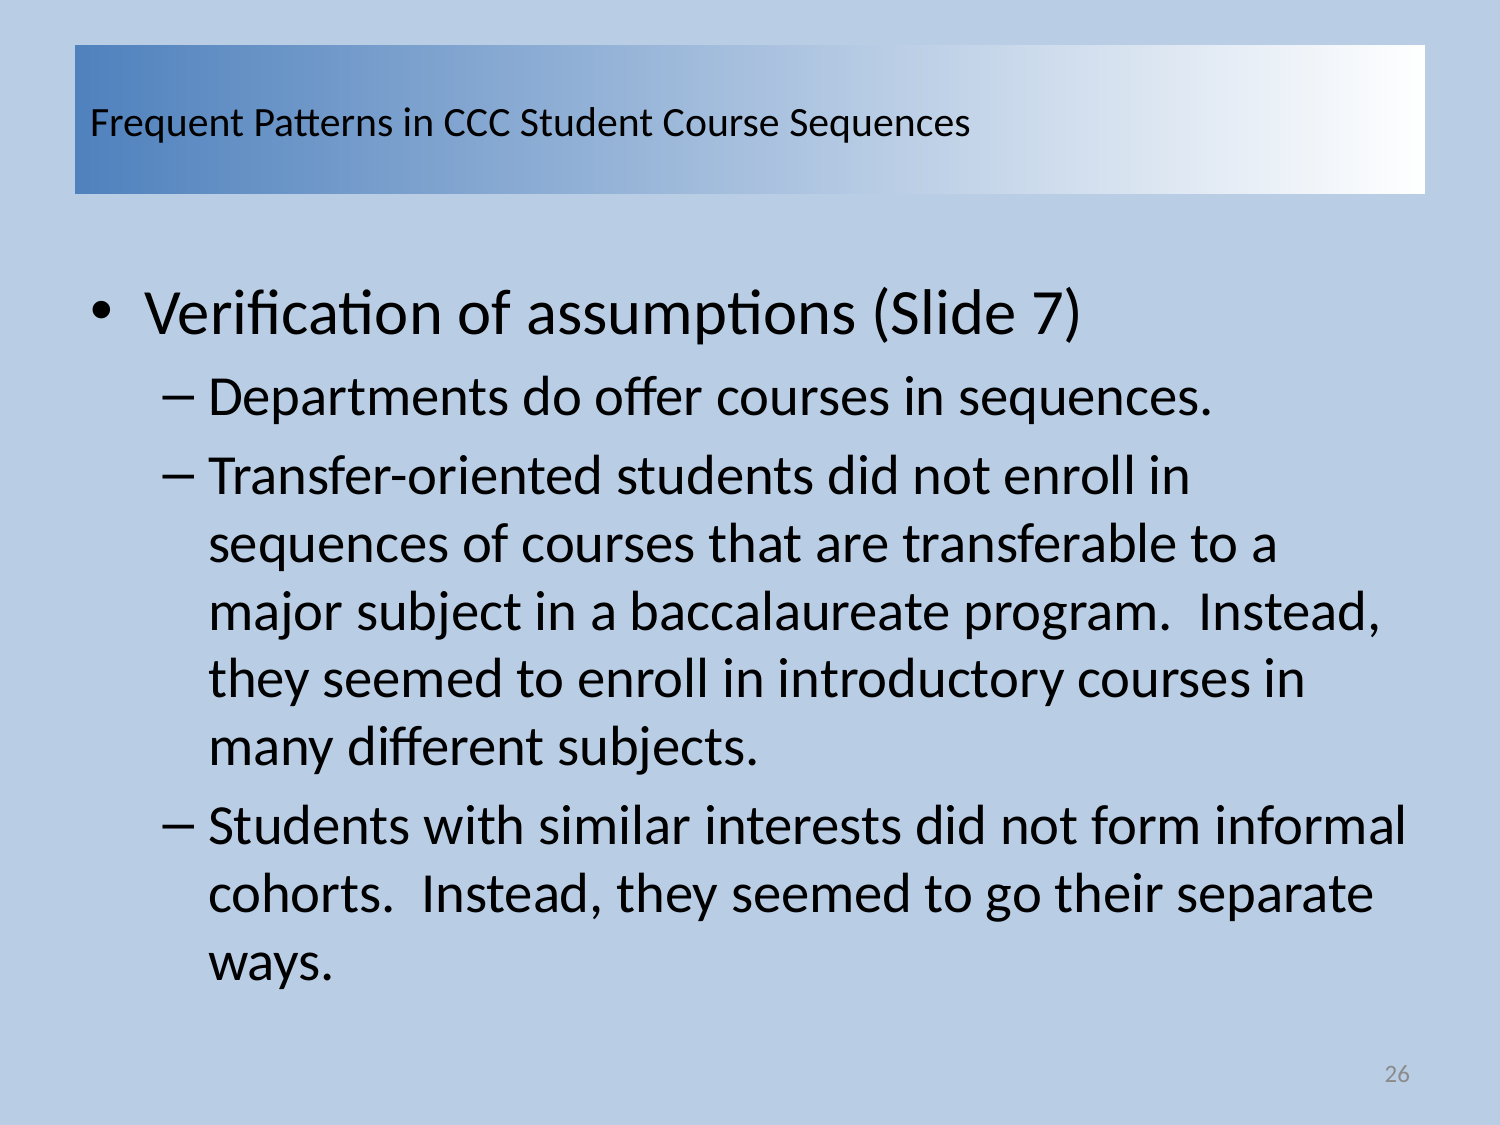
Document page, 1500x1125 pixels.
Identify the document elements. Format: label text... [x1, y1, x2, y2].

list Verification of assumptions (Slide 7) Departments do offer courses in sequences. Transfer-oriented students did not enroll in sequences of courses that are transferable to a major subject in a baccalaureate program. Instead, they seemed to enroll in introductory courses in many different subjects. Students with similar interests did not form informal cohorts. Instead, they seemed to go their separate ways. [75, 262, 1425, 1005]
title Frequent Patterns in CCC Student Course Sequences [75, 45, 1425, 194]
slide_number 26 [1074, 1042, 1425, 1103]
